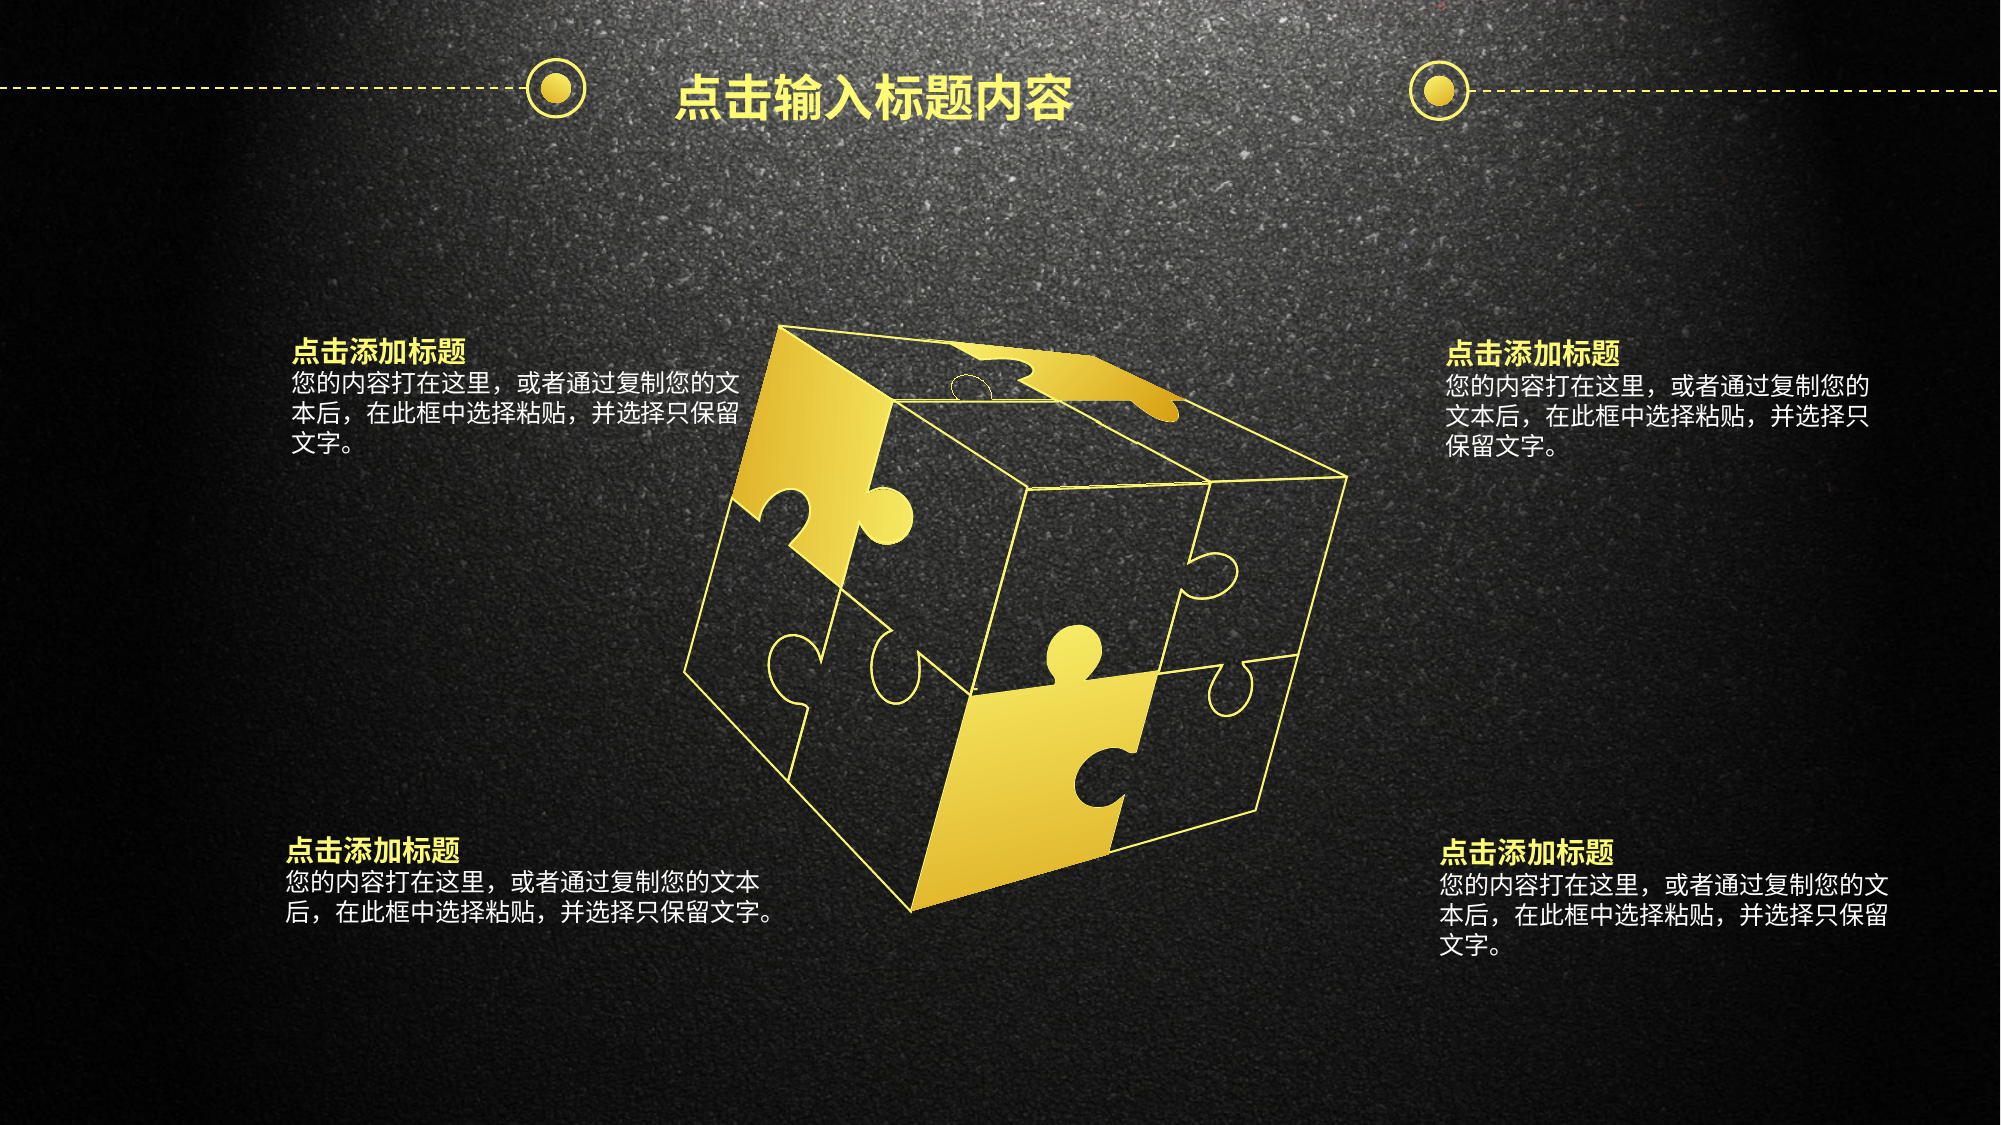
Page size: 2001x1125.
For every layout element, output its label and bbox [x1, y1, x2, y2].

picture [0, 0, 2001, 1125]
text_box [684, 325, 1348, 956]
